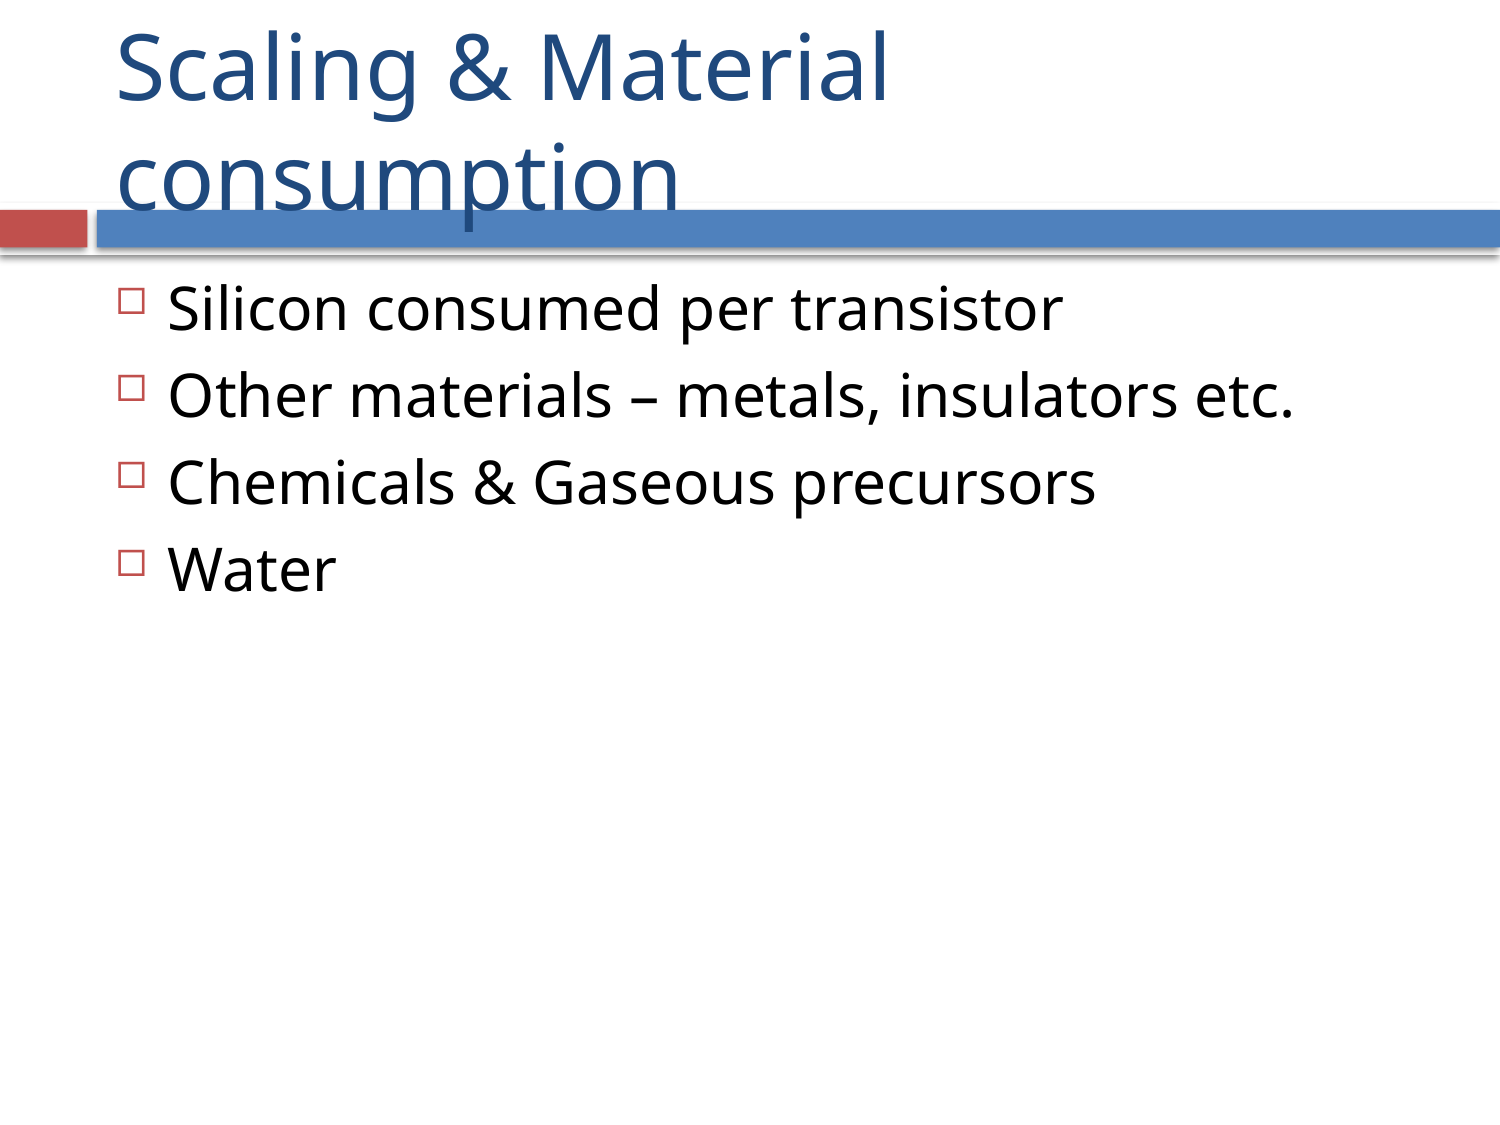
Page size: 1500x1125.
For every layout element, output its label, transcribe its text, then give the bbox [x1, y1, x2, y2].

title Scaling & Material consumption [100, 37, 1500, 200]
list Silicon consumed per transistor Other materials – metals, insulators etc. Chemicals & Gaseous precursors Water [100, 262, 1438, 1000]
